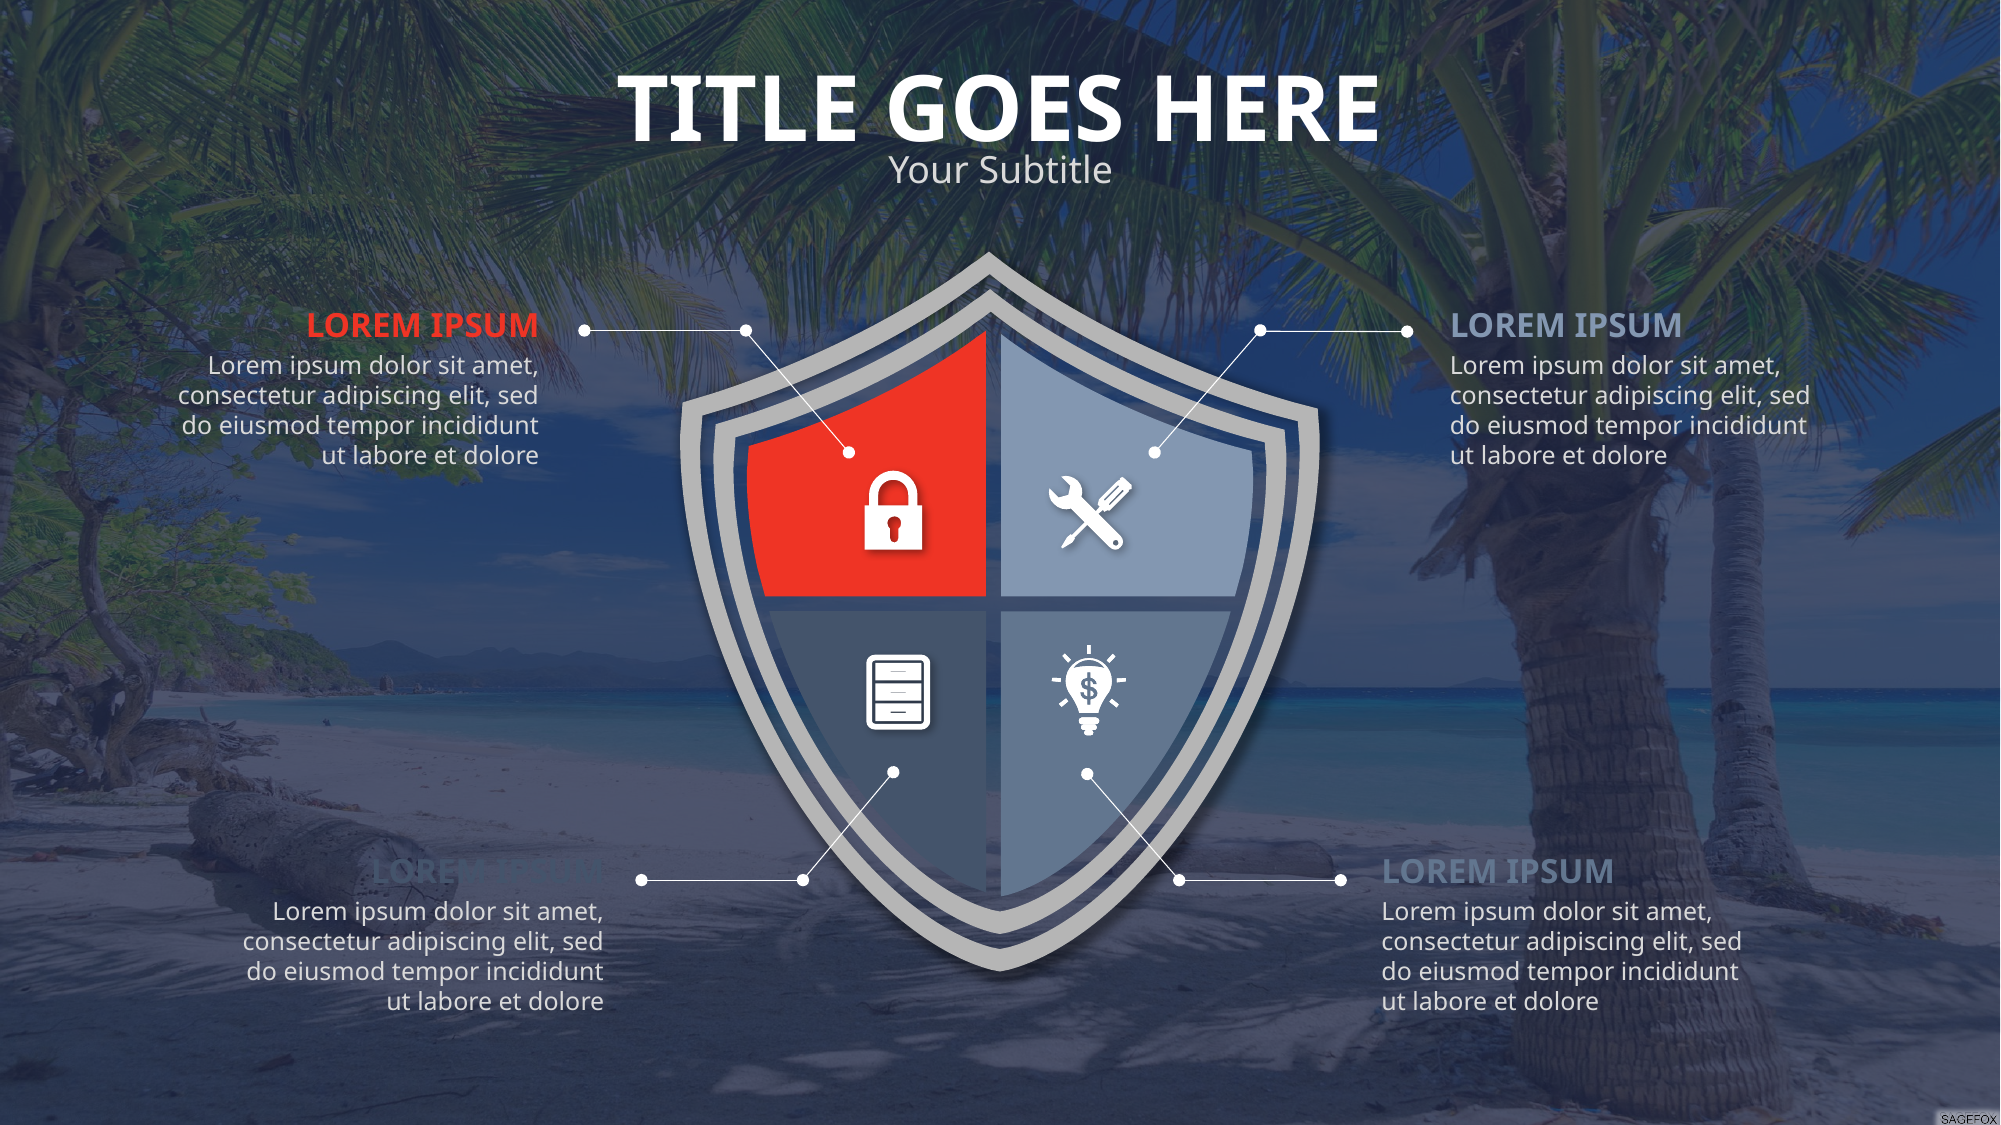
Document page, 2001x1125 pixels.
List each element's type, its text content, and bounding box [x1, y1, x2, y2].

text_box [999, 610, 1233, 898]
text_box LOREM IPSUM Lorem ipsum dolor sit amet, consectetur adipiscing elit, sed do eiusmod tempor incididunt ut labore et dolore [1439, 299, 1824, 475]
text_box [894, 846, 1099, 936]
text_box LOREM IPSUM Lorem ipsum dolor sit amet, consectetur adipiscing elit, sed do eiusmod tempor incididunt ut labore et dolore [231, 845, 615, 1020]
text_box [866, 654, 931, 730]
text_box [1087, 773, 1341, 881]
text_box [1000, 332, 1255, 598]
text_box [767, 610, 988, 894]
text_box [1152, 336, 1410, 448]
text_box [712, 453, 834, 772]
text_box [1165, 448, 1288, 773]
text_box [1051, 645, 1126, 736]
text_box [1048, 475, 1132, 550]
text_box [1199, 448, 1321, 773]
text_box [849, 250, 1152, 372]
text_box [864, 470, 923, 550]
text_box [548, 42, 1452, 199]
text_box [641, 772, 894, 881]
text_box [679, 453, 800, 772]
picture [1938, 1114, 1999, 1125]
text_box LOREM IPSUM Lorem ipsum dolor sit amet, consectetur adipiscing elit, sed do eiusmod tempor incididunt ut labore et dolore [1371, 845, 1755, 1020]
text_box [849, 287, 1152, 406]
text_box LOREM IPSUM Lorem ipsum dolor sit amet, consectetur adipiscing elit, sed do eiusmod tempor incididunt ut labore et dolore [166, 299, 550, 475]
text_box [745, 328, 988, 598]
text_box [857, 881, 1142, 973]
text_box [584, 330, 849, 453]
